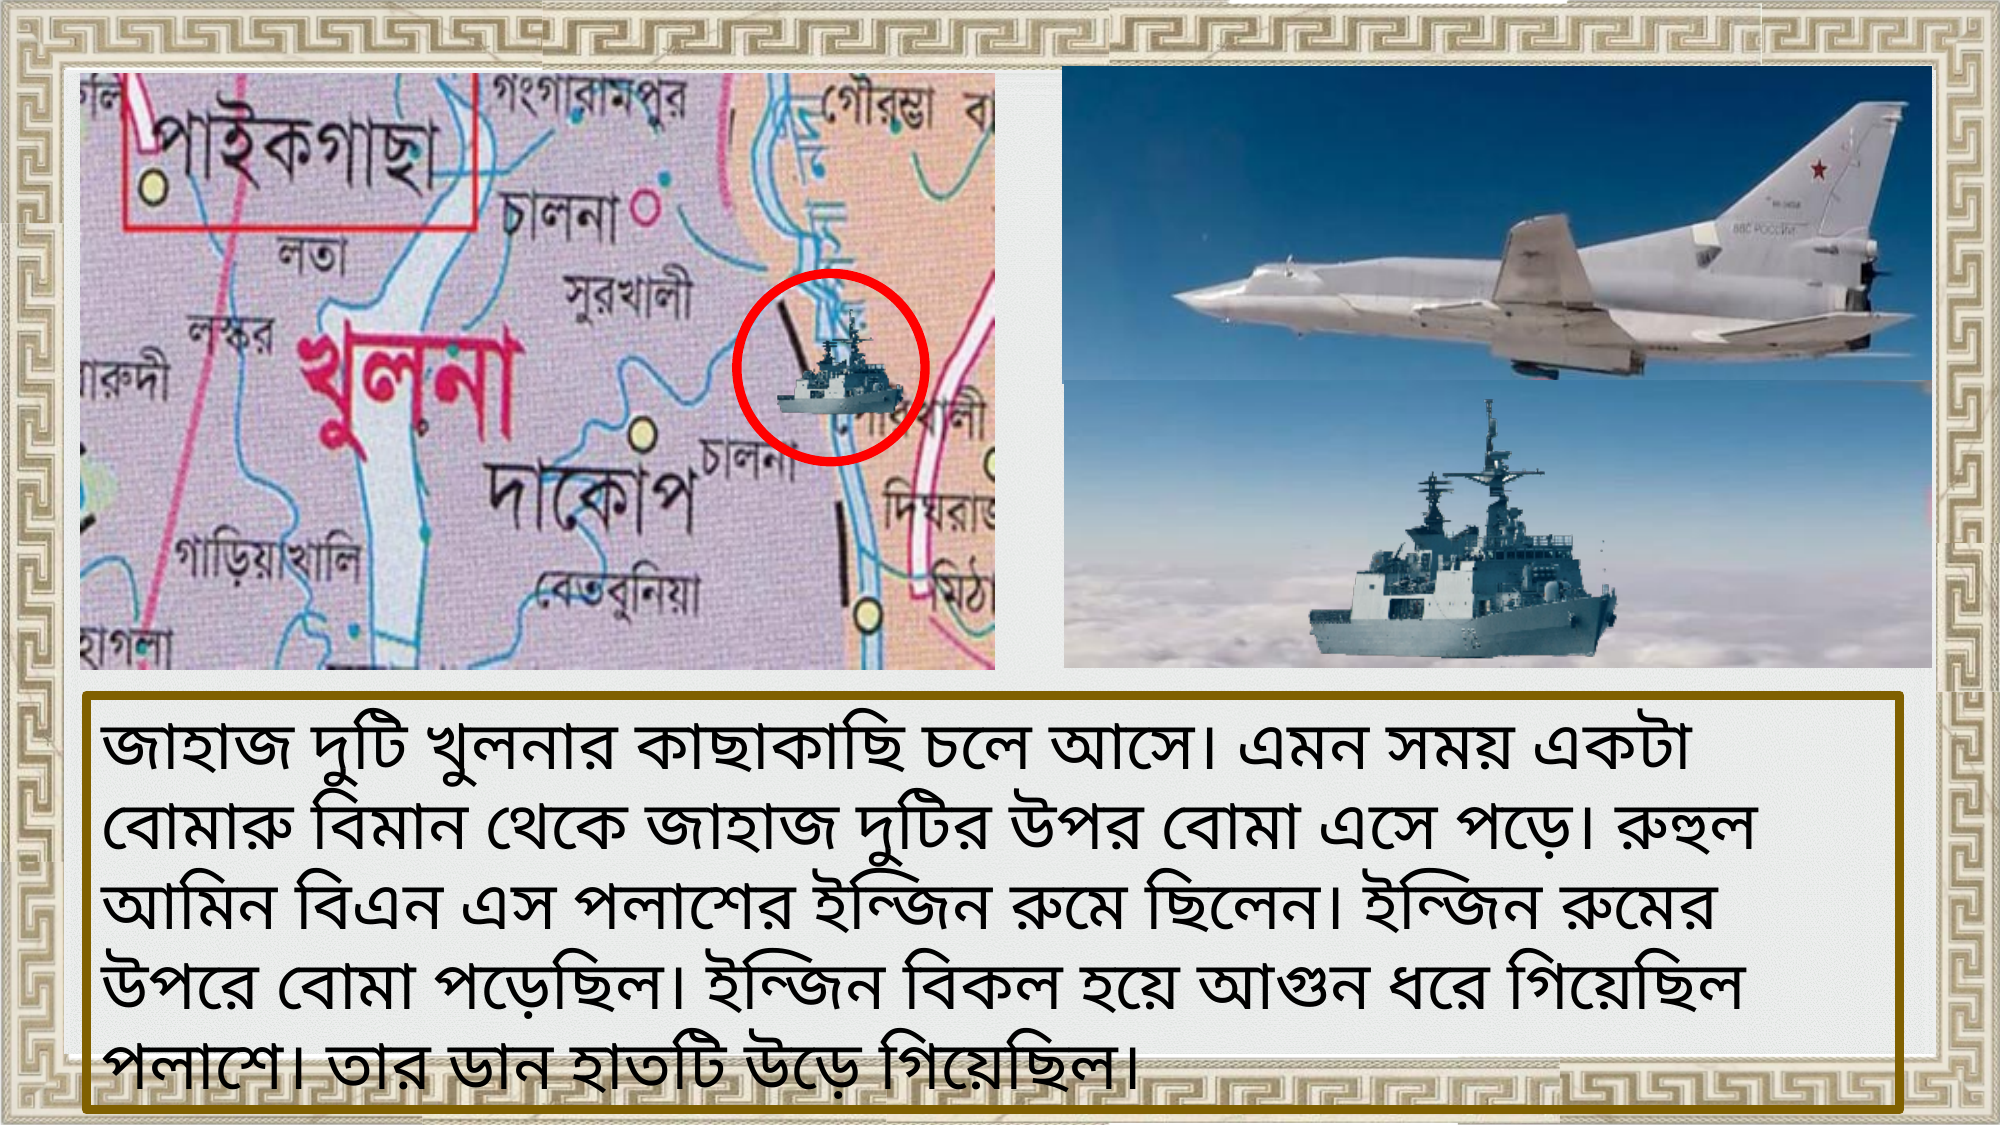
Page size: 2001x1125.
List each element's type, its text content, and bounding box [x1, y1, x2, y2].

text_box জাহাজ দুটি খুলনার কাছাকাছি চলে আসে। এমন সময় একটা বোমারু বিমান থেকে জাহাজ দুটির উপর বোমা এসে পড়ে। রুহুল আমিন বিএন এস পলাশের ইন্জিন রুমে ছিলেন। ইন্জিন রুমের উপরে বোমা পড়েছিল। ইন্জিন বিকল হয়ে আগুন ধরে গিয়েছিল পলাশে। তার ডান হাতটি উড়ে গিয়েছিল। [86, 1071, 422, 1110]
picture [0, 0, 2000, 1125]
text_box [973, 66, 1932, 704]
